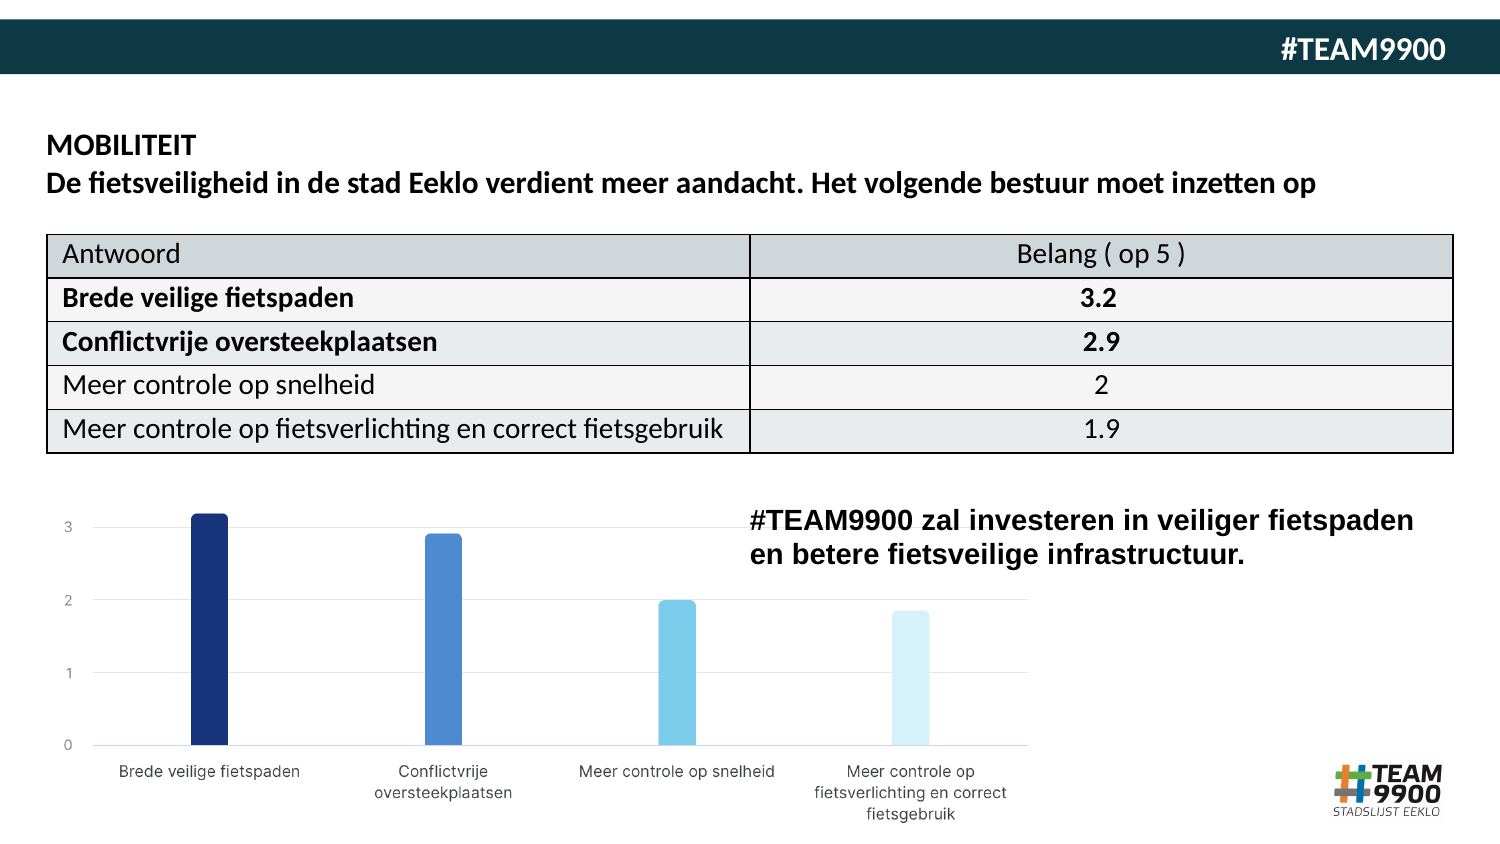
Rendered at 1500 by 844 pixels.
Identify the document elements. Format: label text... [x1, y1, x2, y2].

picture [1329, 758, 1446, 825]
table_cell 3.2 [751, 279, 1452, 321]
table_cell 2.9 [751, 322, 1452, 365]
picture [41, 491, 1046, 835]
table_header Antwoord [48, 235, 749, 277]
table_header Belang ( op 5 ) [751, 235, 1452, 277]
table_cell 1.9 [751, 410, 1452, 452]
table_cell Brede veilige fietspaden [48, 279, 749, 321]
table_cell 2 [751, 366, 1452, 409]
table_cell Meer controle op fietsverlichting en correct fietsgebruik [48, 410, 749, 452]
text_box #TEAM9900 zal investeren in veiliger fietspaden en betere fietsveilige infrastructuur. [734, 485, 1449, 578]
table_cell Meer controle op snelheid [48, 366, 749, 409]
text_box MOBILITEIT De fietsveiligheid in de stad Eeklo verdient meer aandacht. Het volgende bestuur moet inzetten op [31, 117, 1469, 207]
table_cell Conflictvrije oversteekplaatsen [48, 322, 749, 365]
